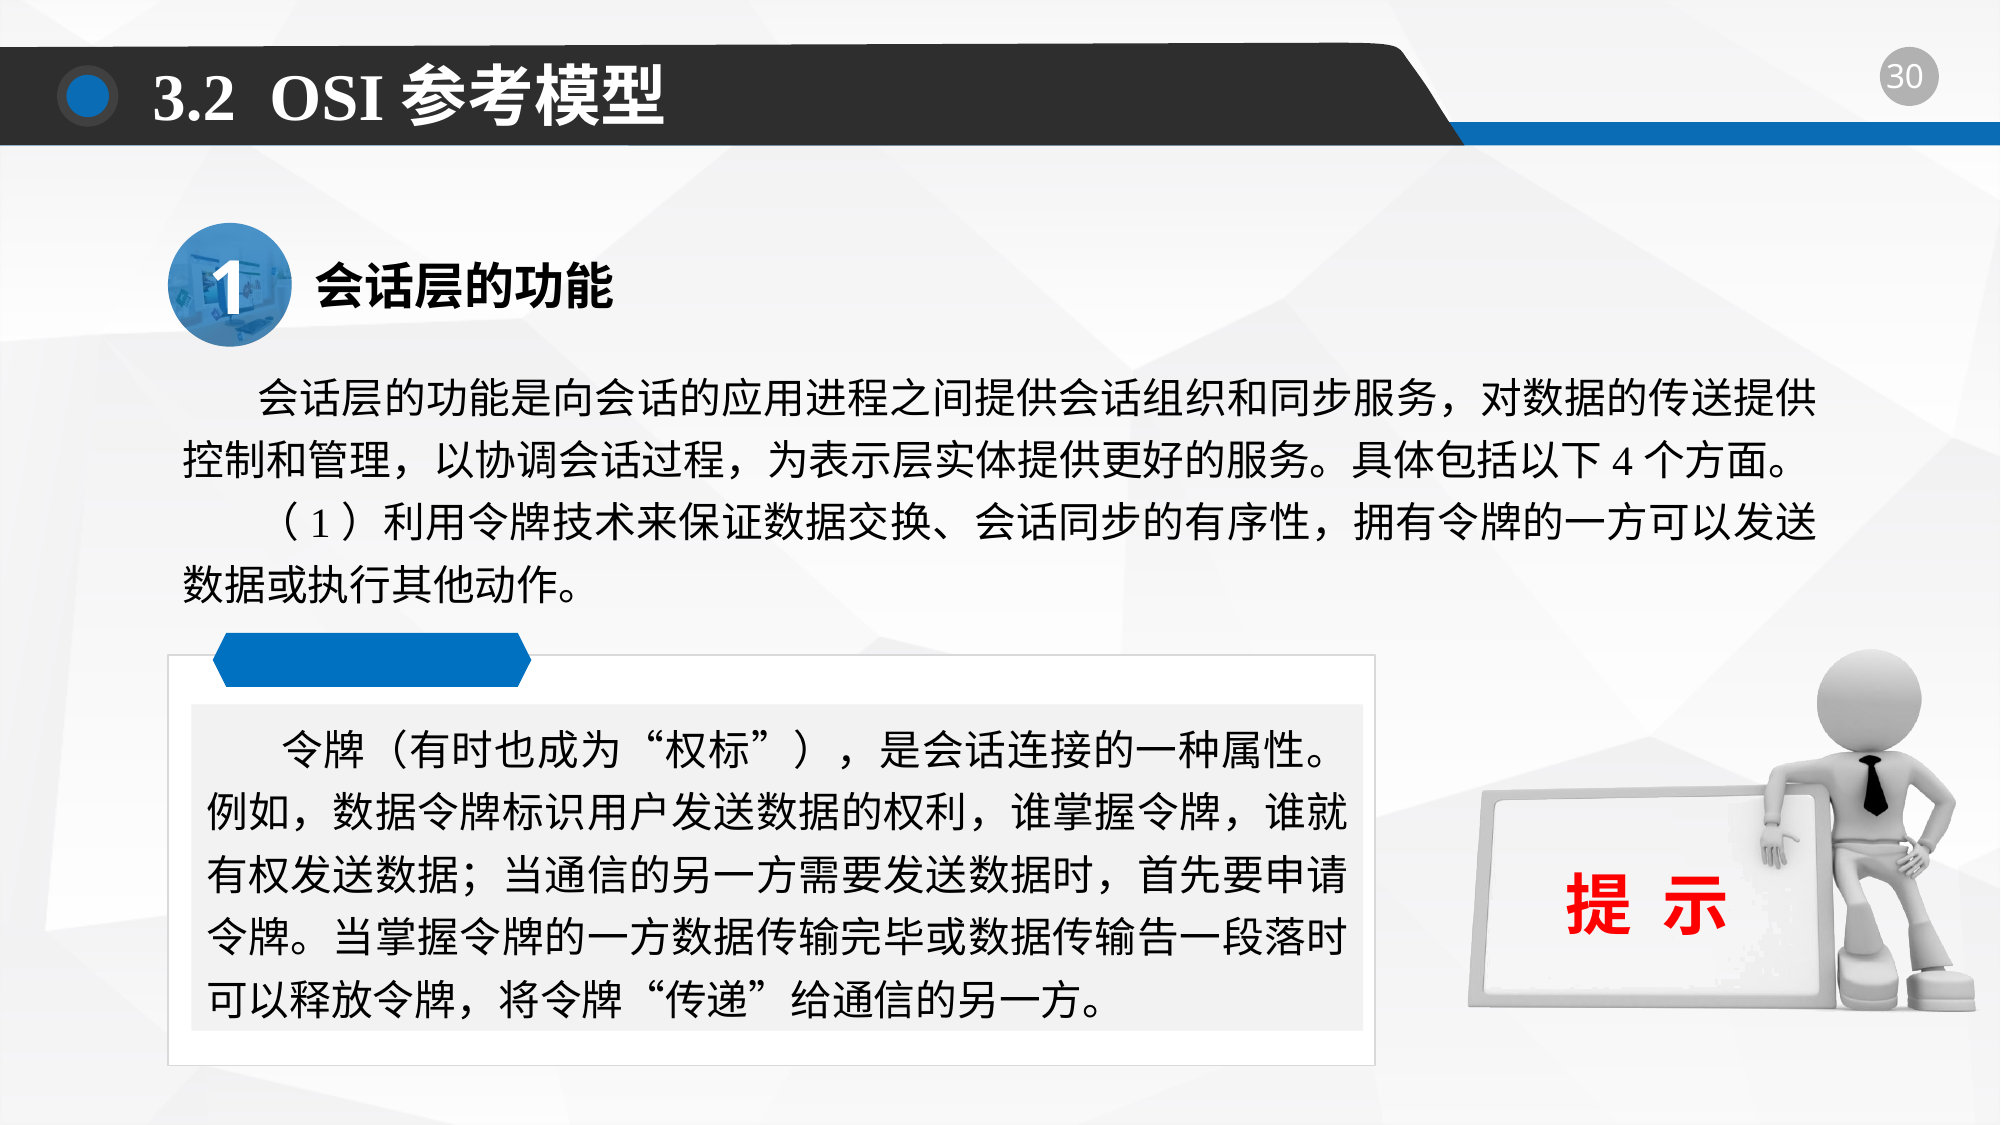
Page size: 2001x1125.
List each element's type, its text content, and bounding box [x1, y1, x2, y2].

picture [0, 0, 2001, 1125]
text_box 会话层的功能 [298, 254, 639, 315]
text_box 会话层的功能是向会话的应用进程之间提供会话组织和同步服务，对数据的传送提供控制和管理，以协调会话过程，为表示层实体提供更好的服务。具体包括以下4个方面。 （1）利用令牌技术来保证数据交换、会话同步的有序性，拥有令牌的一方可以发送数据或执行其他动作。 [167, 351, 1832, 617]
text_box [167, 222, 293, 347]
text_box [1432, 620, 2000, 1021]
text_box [167, 632, 1376, 1066]
text_box 3.2 OSI参考模型 [137, 42, 1094, 156]
